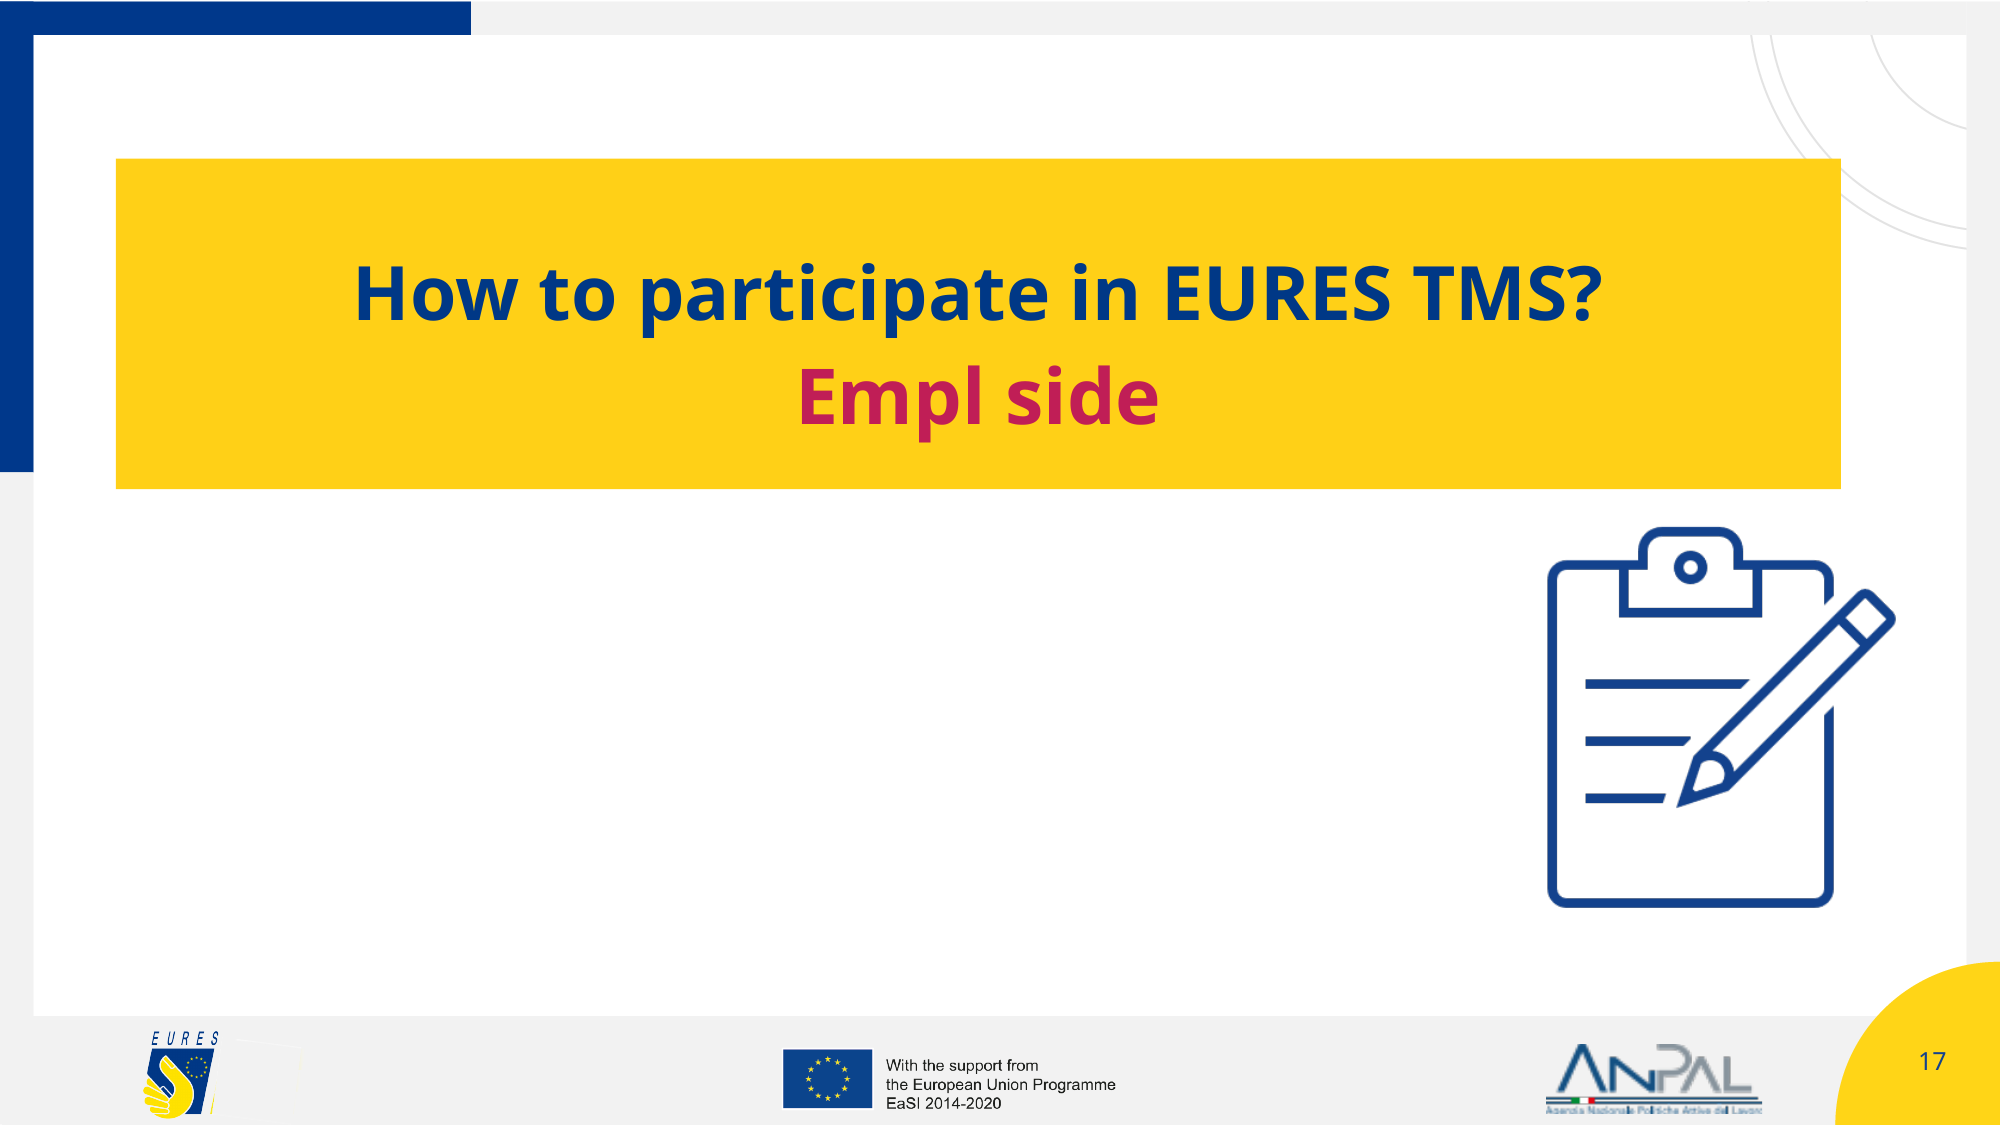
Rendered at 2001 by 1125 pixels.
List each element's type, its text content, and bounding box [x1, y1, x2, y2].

picture [0, 1, 2000, 1125]
list How to participate in EURES TMS? Empl side [115, 158, 1841, 490]
text_box 16 [1804, 1032, 1962, 1093]
